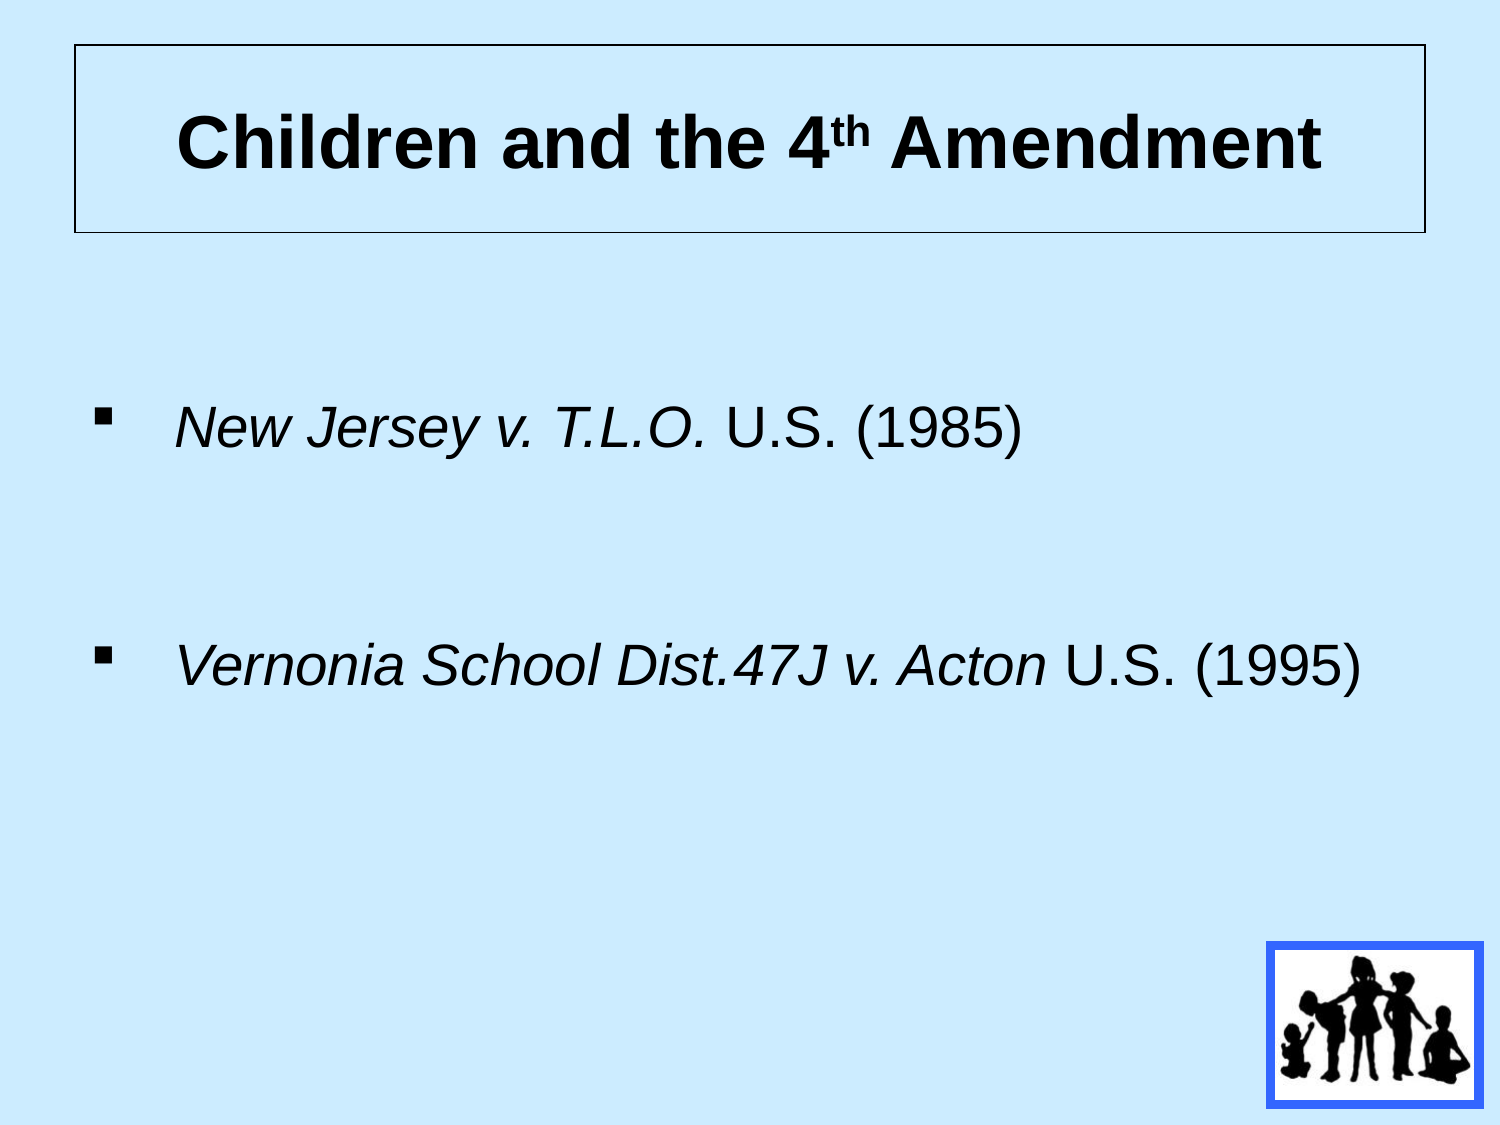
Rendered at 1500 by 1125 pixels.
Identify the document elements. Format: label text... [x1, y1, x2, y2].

list New Jersey v. T.L.O. U.S. (1985) Vernonia School Dist.47J v. Acton U.S. (1995) [74, 262, 1426, 1006]
title Children and the 4th Amendment [74, 44, 1426, 233]
picture [1275, 950, 1474, 1100]
